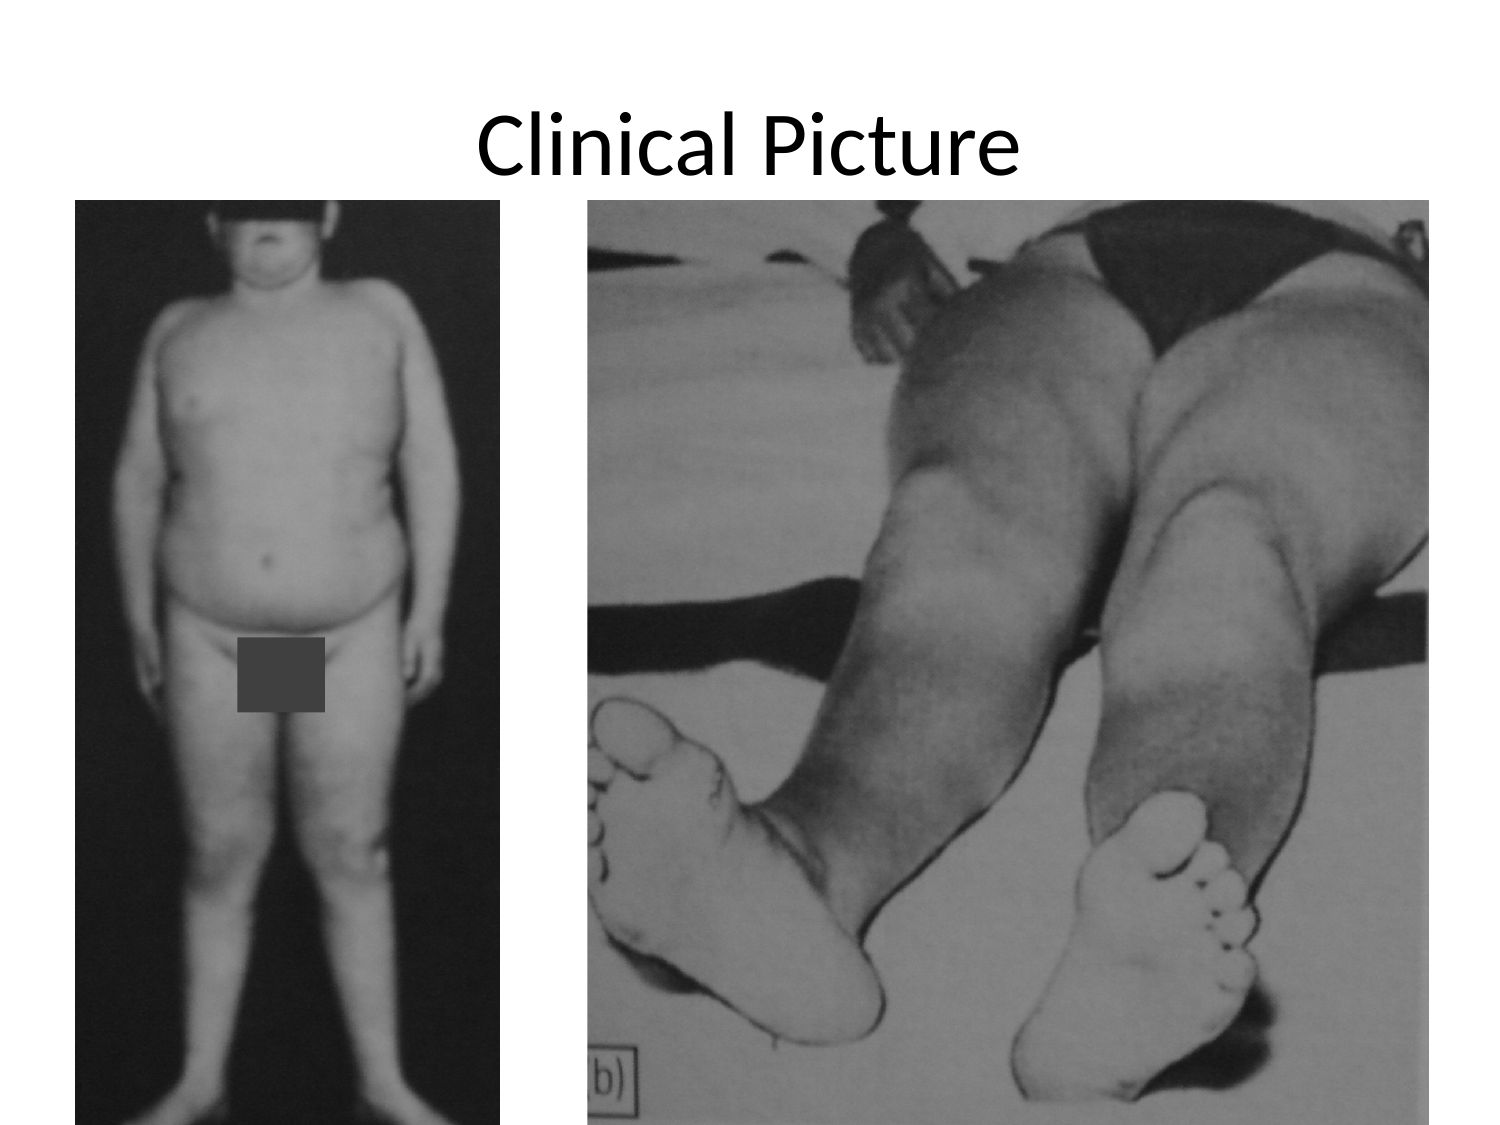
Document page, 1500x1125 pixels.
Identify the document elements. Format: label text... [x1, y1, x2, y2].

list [74, 199, 501, 1125]
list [587, 199, 1430, 1125]
title Clinical Picture [75, 45, 1425, 233]
